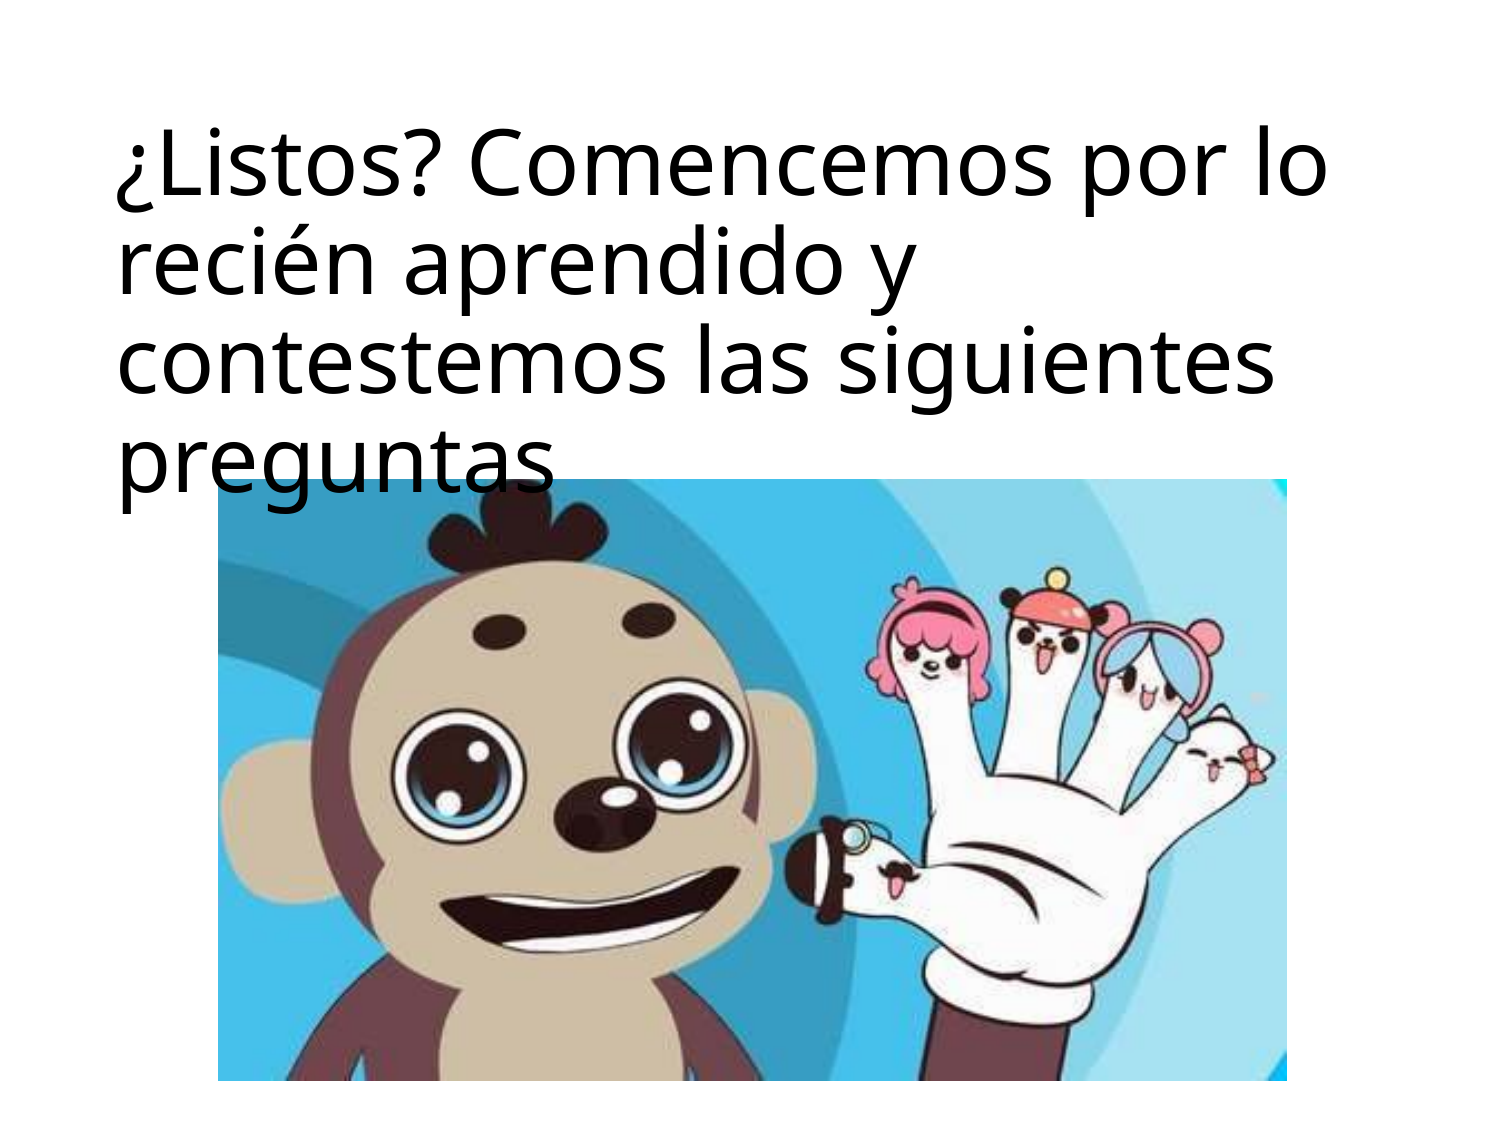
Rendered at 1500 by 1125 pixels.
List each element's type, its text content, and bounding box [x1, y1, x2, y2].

picture [218, 479, 1287, 1081]
title ¿Listos? Comencemos por lo recién aprendido y contestemos las siguientes preguntas [100, 66, 1400, 563]
